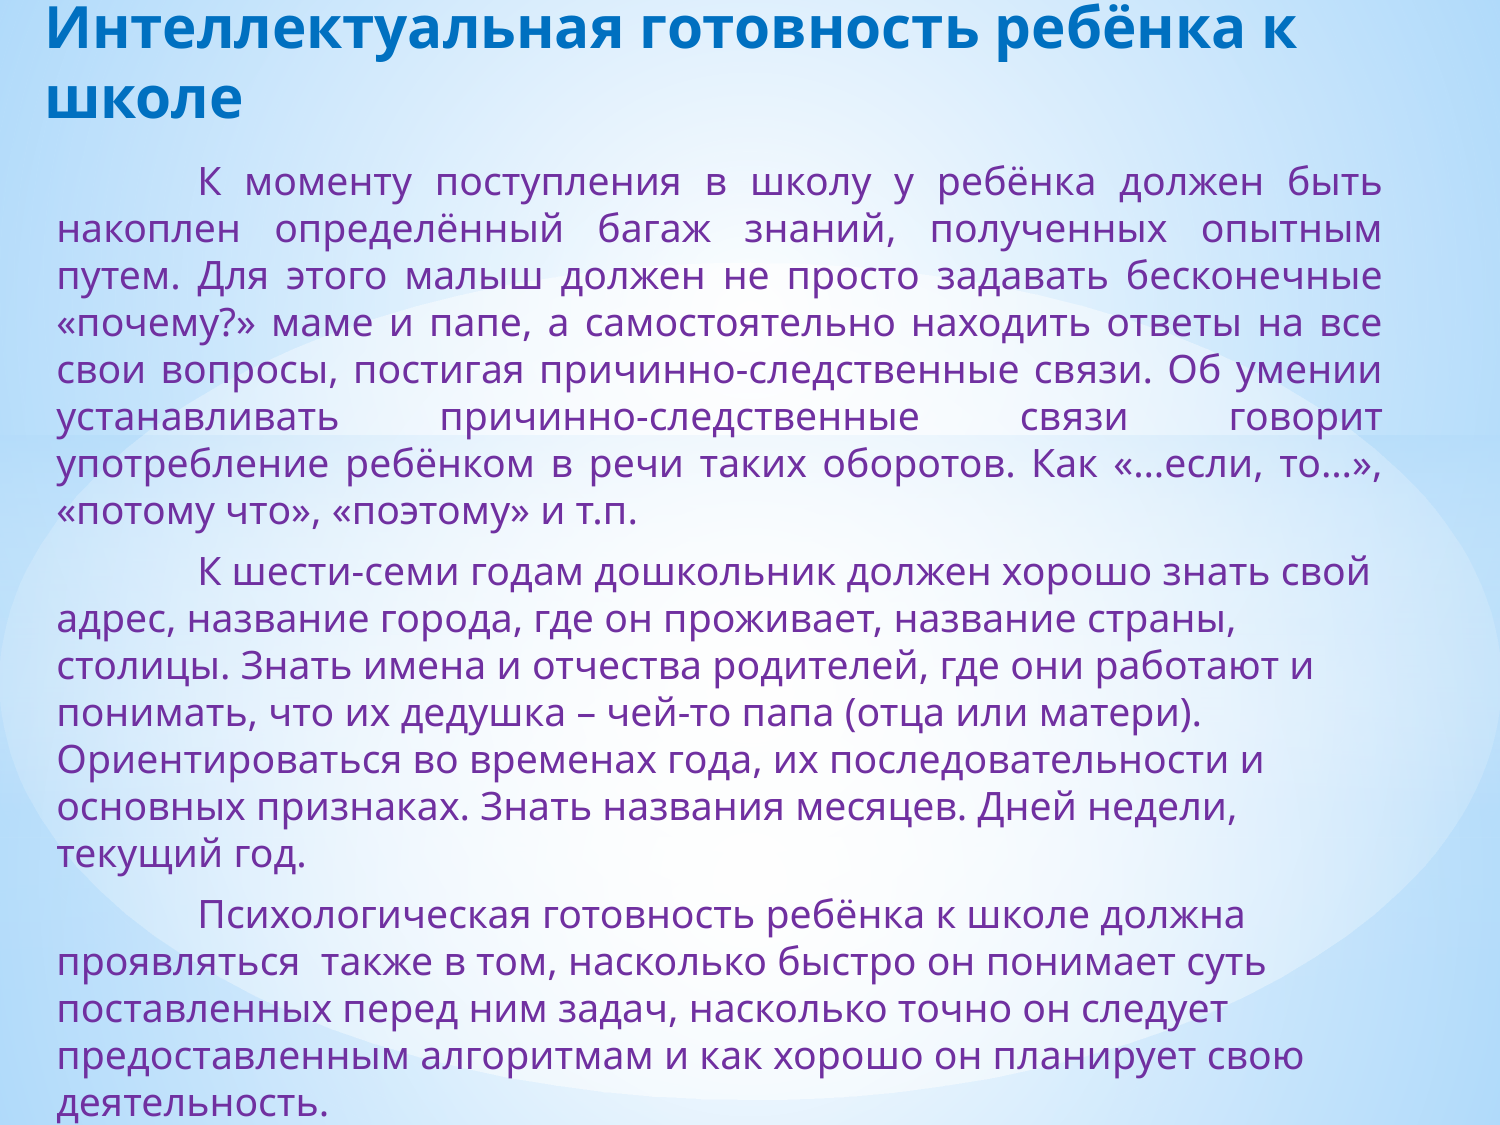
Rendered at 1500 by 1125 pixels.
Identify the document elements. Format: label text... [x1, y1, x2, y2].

title Интеллектуальная готовность ребёнка к школе [29, 30, 1436, 138]
list К моменту поступления в школу у ребёнка должен быть накоплен определённый багаж знаний, полученных опытным путем. Для этого малыш должен не просто задавать бесконечные «почему?» маме и папе, а самостоятельно находить ответы на все свои вопросы, постигая причинно-следственные связи. Об умении устанавливать причинно-следственные связи говорит употребление ребёнком в речи таких оборотов. Как «…если, то…», «потому что», «поэтому» и т.п. К шести-семи годам дошкольник должен хорошо знать свой адрес, название города, где он проживает, название страны, столицы. Знать имена и отчества родителей, где они работают и понимать, что их дедушка – чей-то папа (отца или матери). Ориентироваться во временах года, их последовательности и основных признаках. Знать названия месяцев. Дней недели, текущий год. Психологическая готовность ребёнка к школе должна проявляться также в том, насколько быстро он понимает суть поставленных перед ним задач, насколько точно он следует предоставленным алгоритмам и как хорошо он планирует свою деятельность. [41, 149, 1400, 1125]
